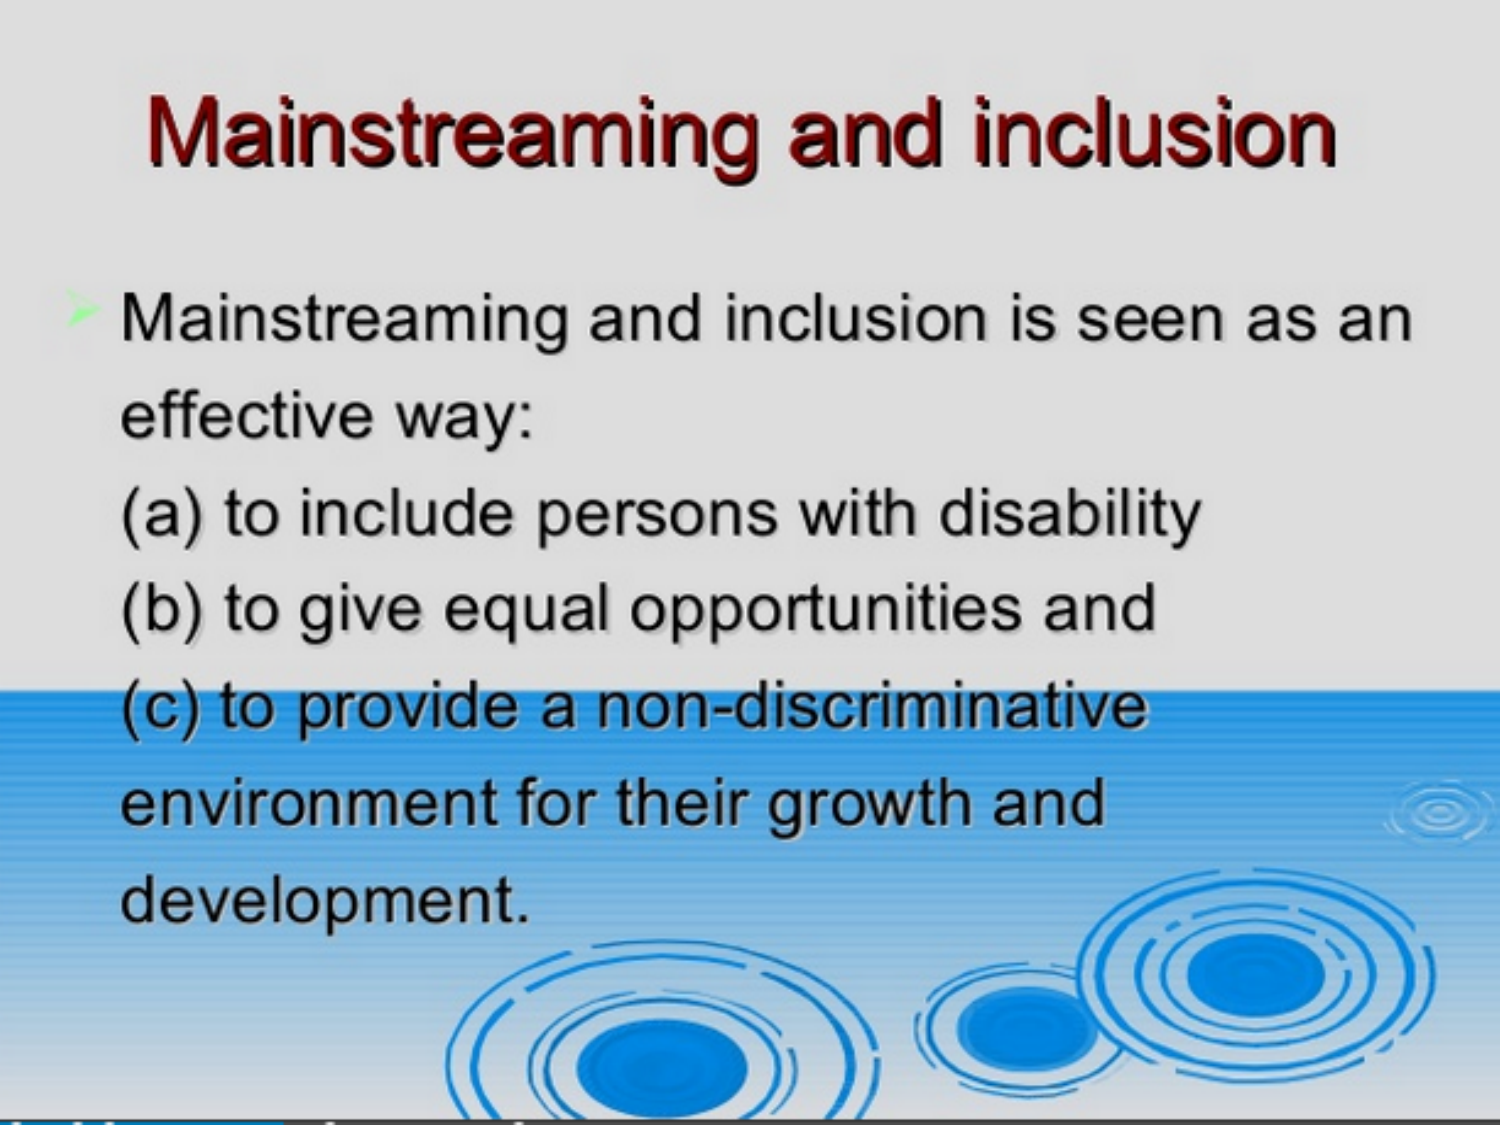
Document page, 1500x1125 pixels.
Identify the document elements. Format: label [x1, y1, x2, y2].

list [0, 0, 1500, 1125]
